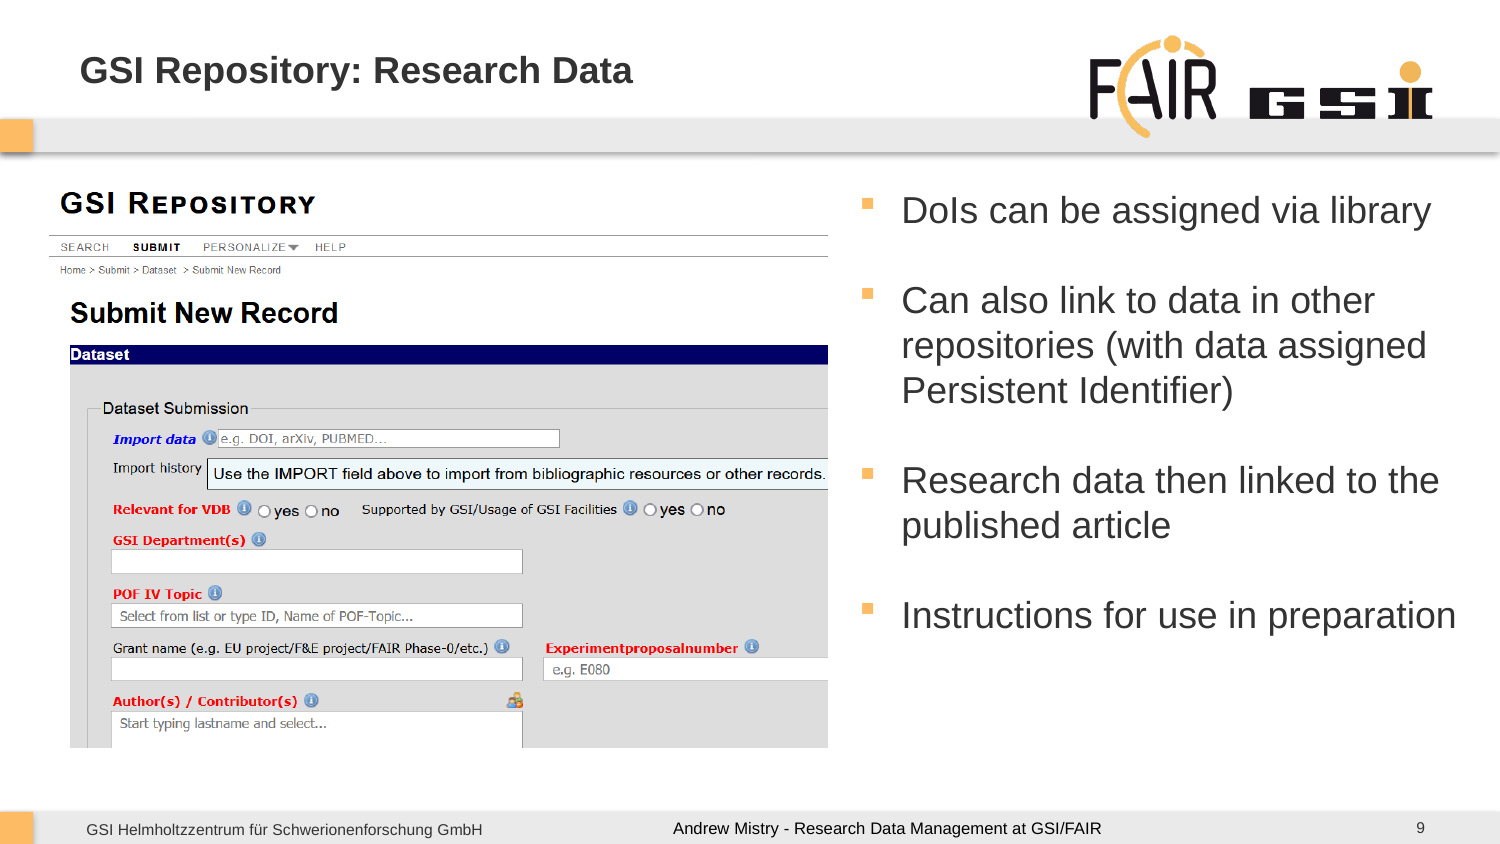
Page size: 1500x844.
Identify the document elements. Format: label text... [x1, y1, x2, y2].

picture [1248, 59, 1434, 118]
text_box GSI Repository: Research Data [64, 1, 1165, 99]
picture [1089, 33, 1217, 140]
picture [41, 173, 829, 749]
text_box DoIs can be assigned via library Can also link to data in other repositories (with data assigned Persistent Identifier) Research data then linked to the published article Instructions for use in preparation [844, 178, 1483, 782]
